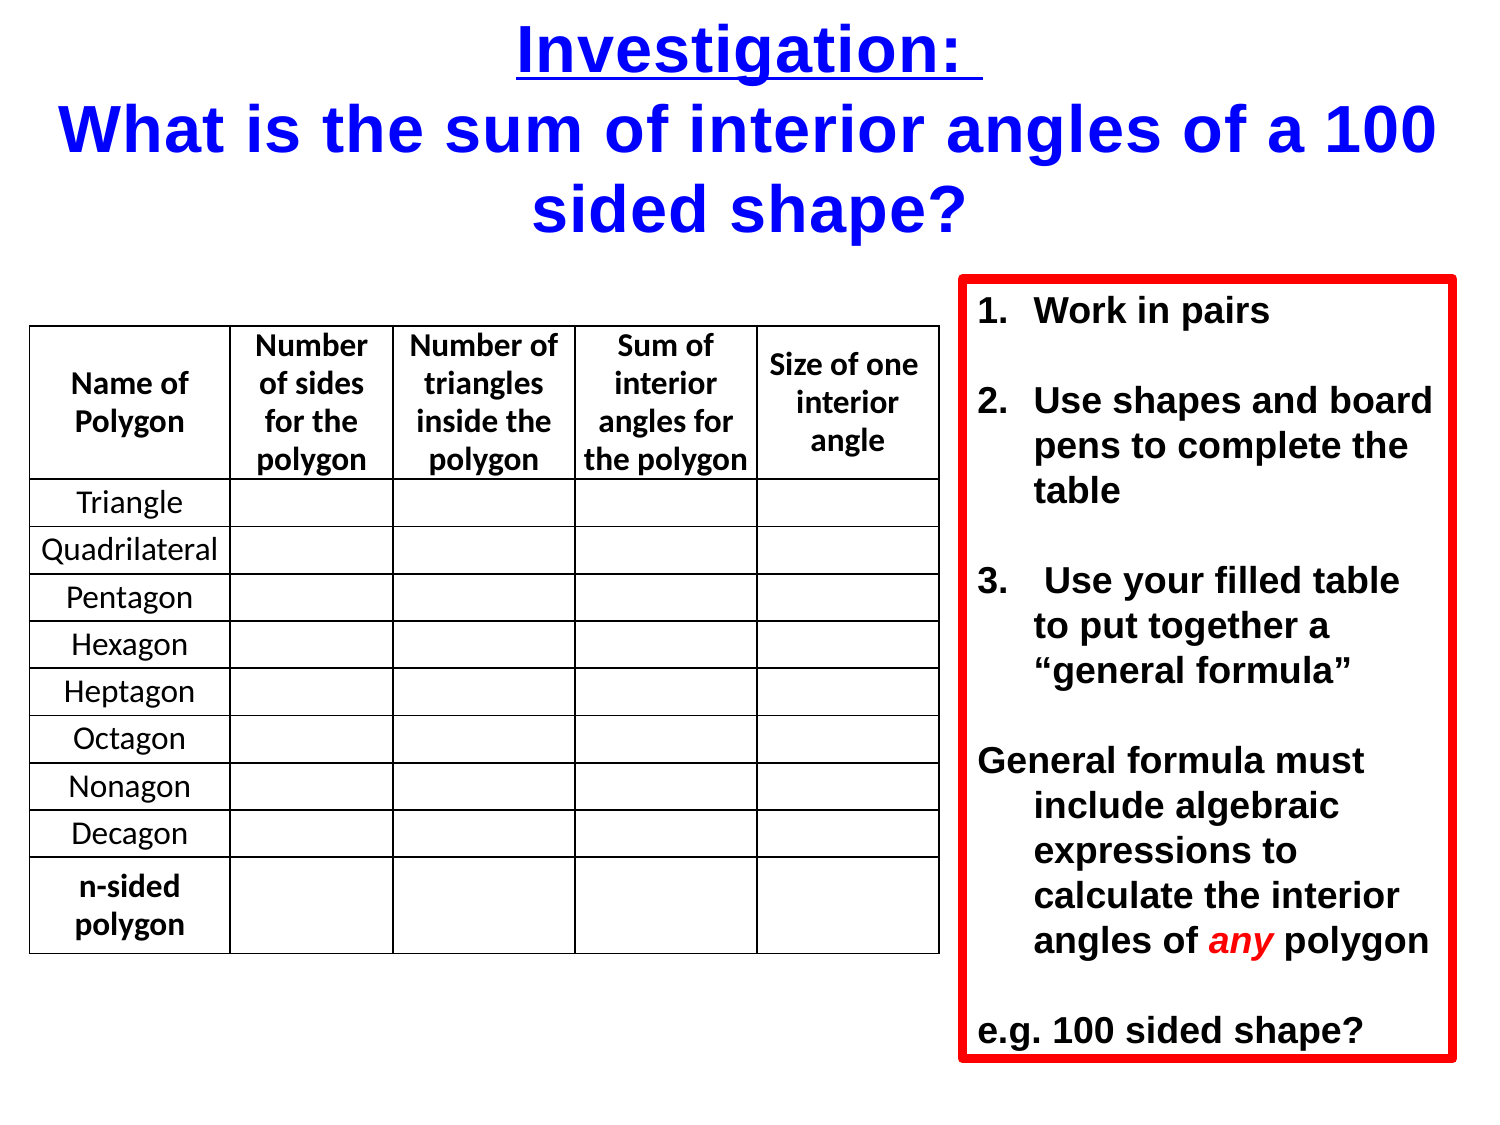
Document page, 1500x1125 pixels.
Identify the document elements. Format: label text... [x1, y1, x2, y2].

table_cell Octagon [30, 716, 229, 762]
table_cell [758, 575, 938, 620]
table_cell [231, 764, 392, 809]
table_cell [758, 669, 938, 715]
table_cell [576, 575, 756, 620]
table_header Name of Polygon [30, 327, 229, 478]
table_cell [394, 480, 574, 526]
table_header Number of triangles inside the polygon [394, 327, 574, 478]
table_cell [576, 811, 756, 856]
table_cell [576, 622, 756, 667]
text_box Work in pairs Use shapes and board pens to complete the table Use your filled table to put together a “general formula” General formula must include algebraic expressions to calculate the interior angles of any polygon e.g. 100 sided shape? [962, 278, 1453, 1059]
table_cell [576, 527, 756, 573]
table_cell [394, 669, 574, 715]
table_cell Nonagon [30, 764, 229, 809]
table_header Size of one interior angle [758, 327, 938, 478]
table_cell [758, 480, 938, 526]
table_cell n-sided polygon [30, 858, 229, 953]
table_cell [394, 575, 574, 620]
title Investigation: What is the sum of interior angles of a 100 sided shape? [0, 32, 1500, 221]
table_cell [394, 622, 574, 667]
table_cell [758, 811, 938, 856]
table_cell [576, 716, 756, 762]
table_header Number of sides for the polygon [231, 327, 392, 478]
table_cell [231, 811, 392, 856]
table_header Sum of interior angles for the polygon [576, 327, 756, 478]
table_cell [231, 858, 392, 953]
table_cell [394, 811, 574, 856]
table_cell [231, 527, 392, 573]
table_cell [576, 669, 756, 715]
table_cell [231, 716, 392, 762]
table_cell [394, 527, 574, 573]
table_cell [576, 480, 756, 526]
table_cell [394, 764, 574, 809]
table_cell [576, 858, 756, 953]
table_cell [758, 716, 938, 762]
table_cell Quadrilateral [30, 527, 229, 573]
table_cell [758, 527, 938, 573]
table_cell [576, 764, 756, 809]
table_cell Triangle [30, 480, 229, 526]
table_cell [758, 764, 938, 809]
table_cell [394, 858, 574, 953]
table_cell [231, 575, 392, 620]
table_cell [758, 858, 938, 953]
table_cell Heptagon [30, 669, 229, 715]
table_cell Pentagon [30, 575, 229, 620]
table_cell [231, 669, 392, 715]
table_cell Decagon [30, 811, 229, 856]
table_cell Hexagon [30, 622, 229, 667]
table_cell [231, 622, 392, 667]
table_cell [758, 622, 938, 667]
table_cell [231, 480, 392, 526]
table_cell [394, 716, 574, 762]
